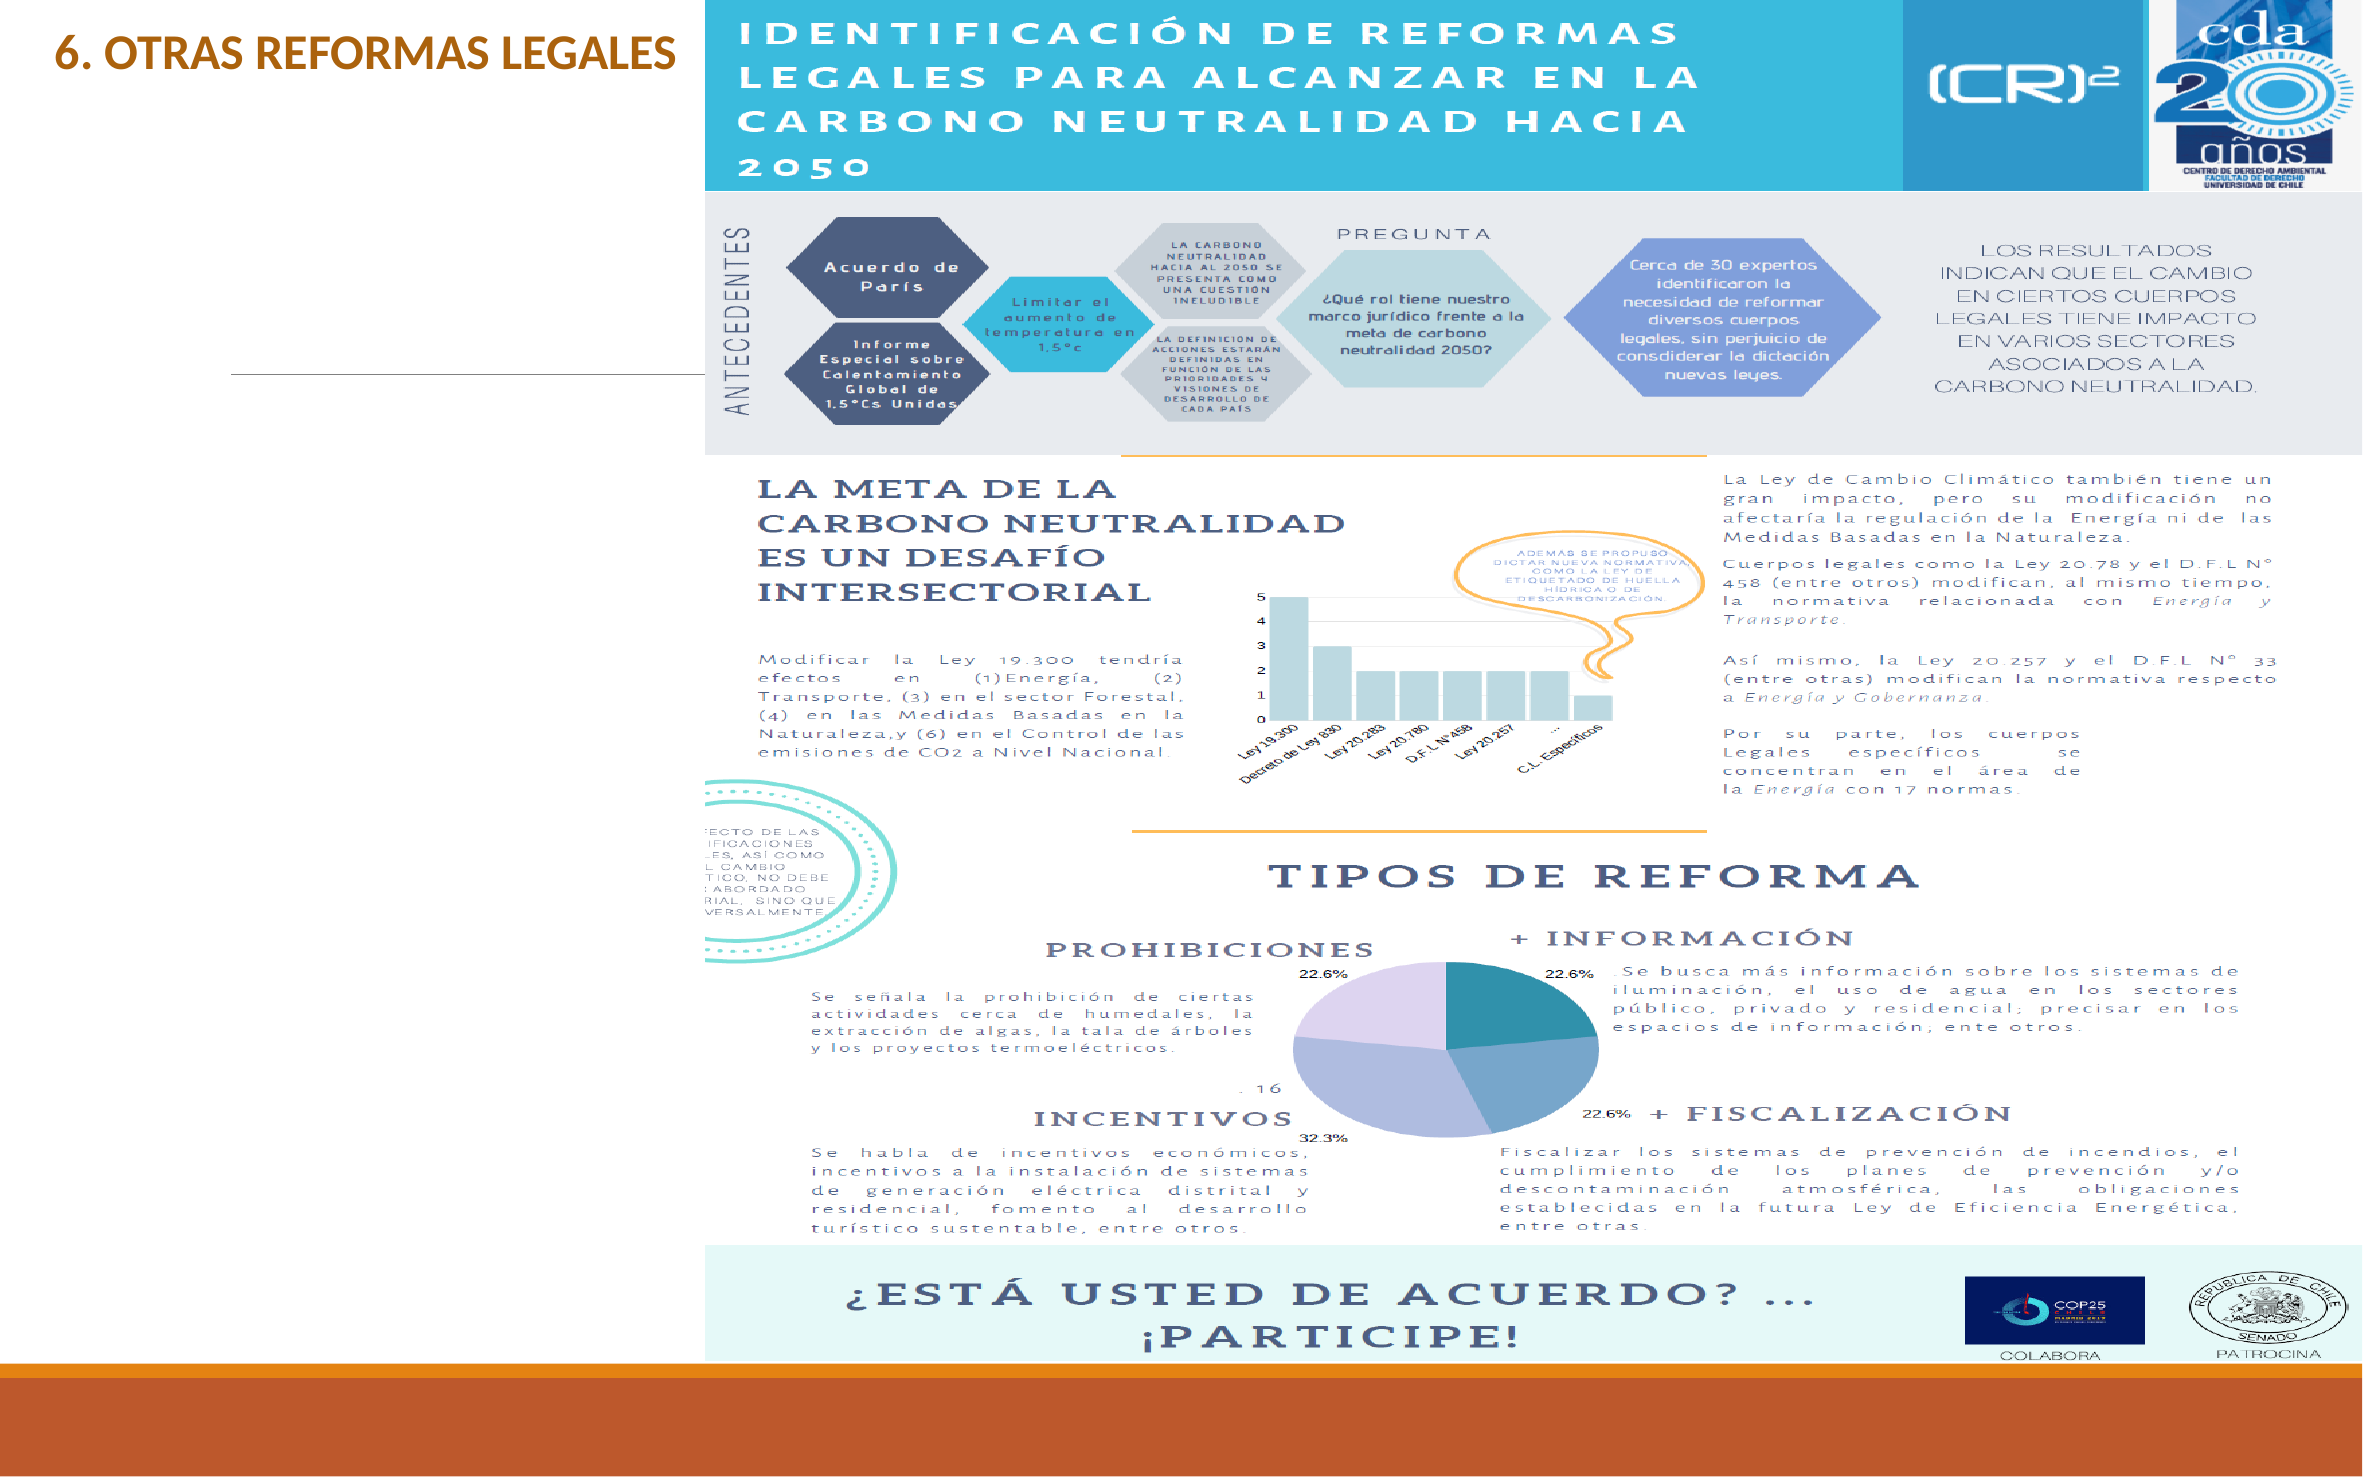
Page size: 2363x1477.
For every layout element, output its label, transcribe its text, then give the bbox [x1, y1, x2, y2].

text_box 6. OTRAS REFORMAS LEGALES [40, 12, 703, 87]
picture [704, 0, 2363, 1362]
